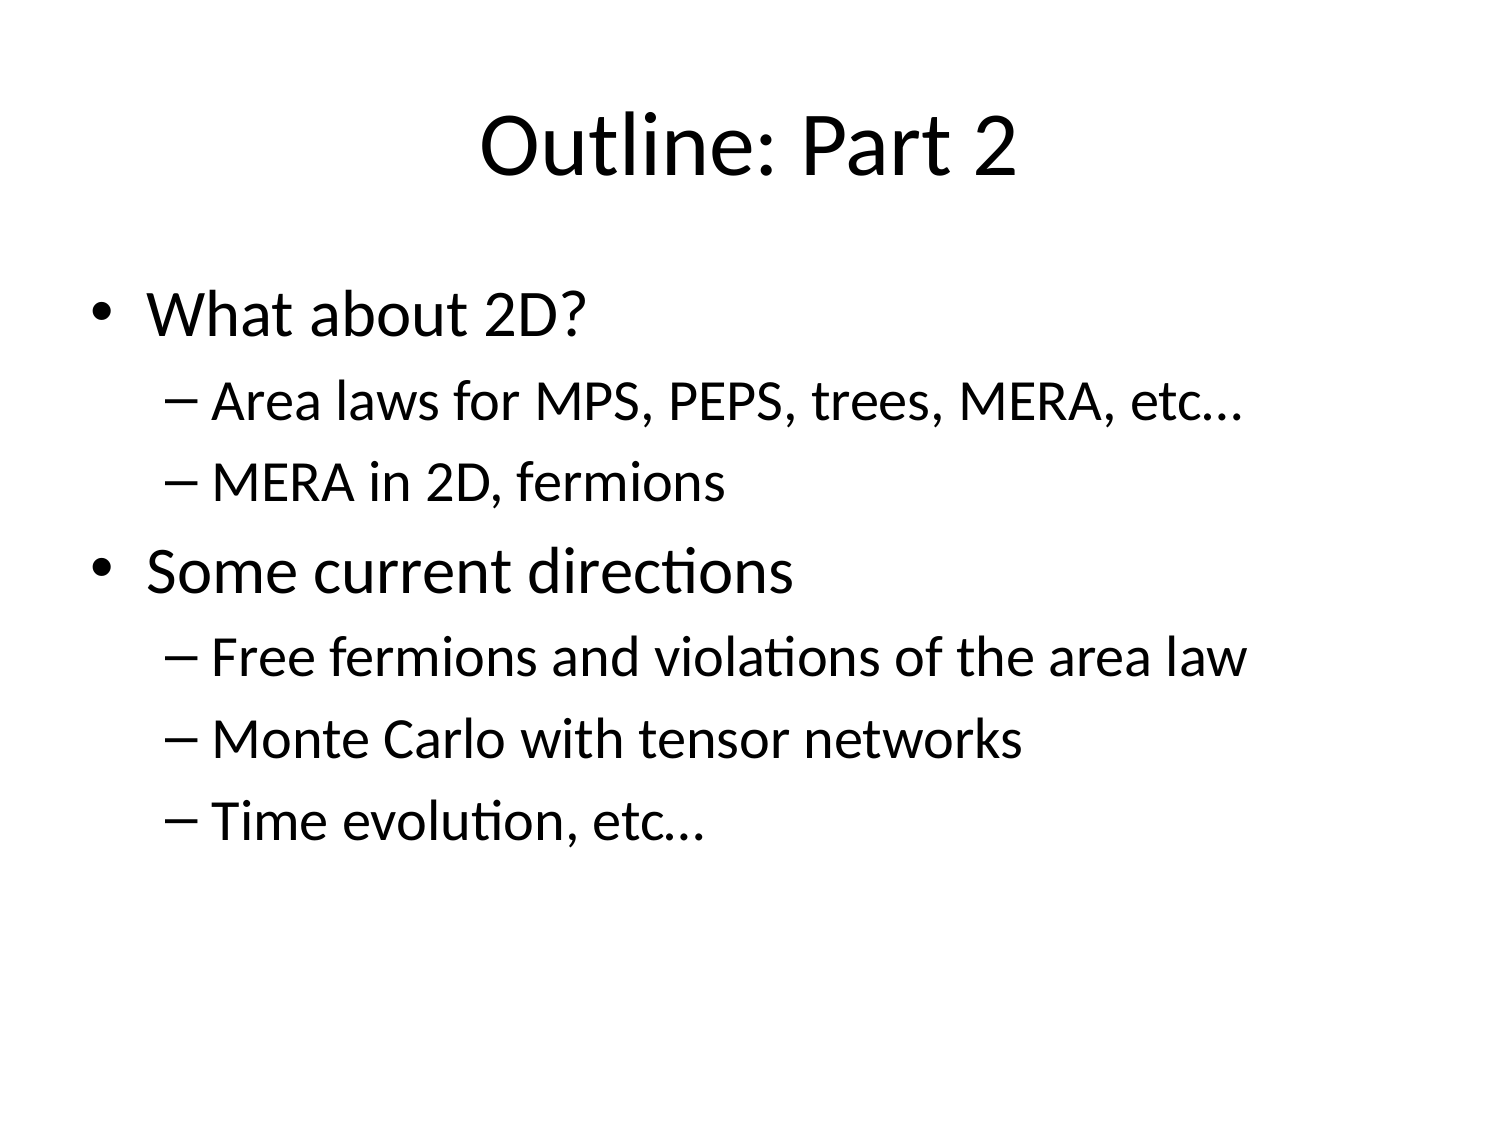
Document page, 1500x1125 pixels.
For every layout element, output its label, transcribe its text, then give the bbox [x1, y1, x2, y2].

title Outline: Part 2 [75, 45, 1425, 233]
list What about 2D? Area laws for MPS, PEPS, trees, MERA, etc… MERA in 2D, fermions Some current directions Free fermions and violations of the area law Monte Carlo with tensor networks Time evolution, etc… [75, 262, 1425, 1005]
